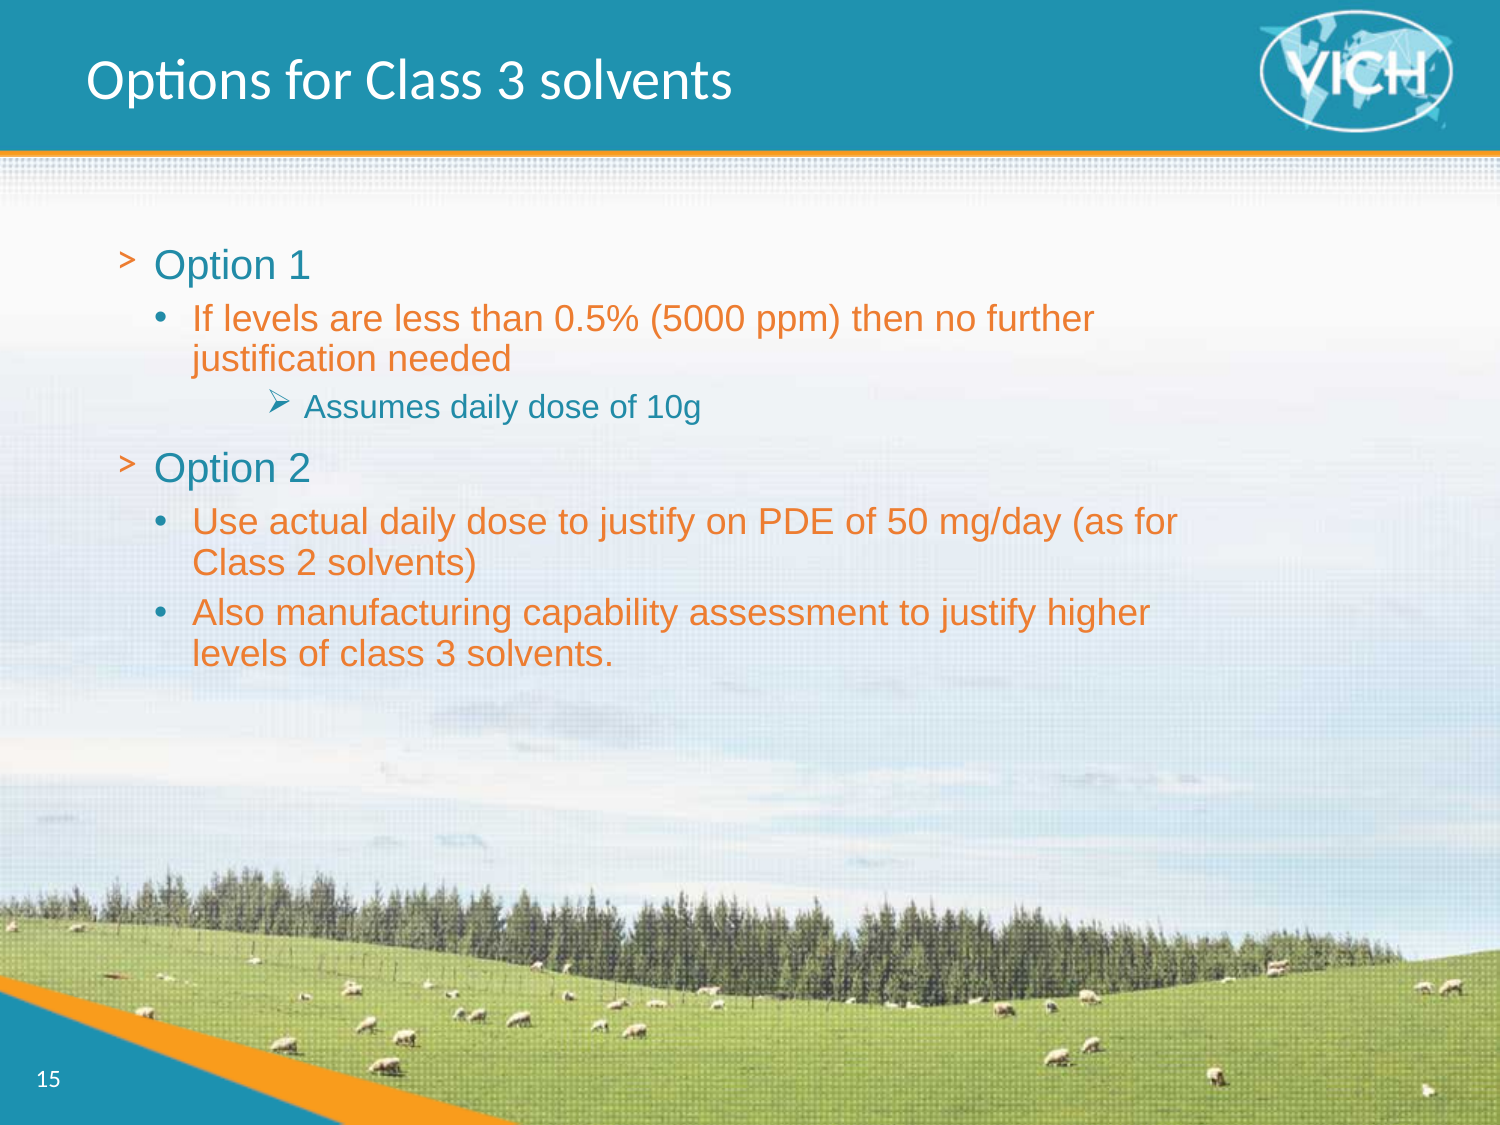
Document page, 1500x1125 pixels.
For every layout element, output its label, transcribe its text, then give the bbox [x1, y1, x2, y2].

picture [0, 0, 1500, 157]
list Options for Class 3 solvents [71, 42, 1221, 128]
picture [0, 158, 1500, 1125]
list Option 1 If levels are less than 0.5% (5000 ppm) then no further justification needed Assumes daily dose of 10g Option 2 Use actual daily dose to justify on PDE of 50 mg/day (as for Class 2 solvents) Also manufacturing capability assessment to justify higher levels of class 3 solvents. [101, 235, 1221, 973]
